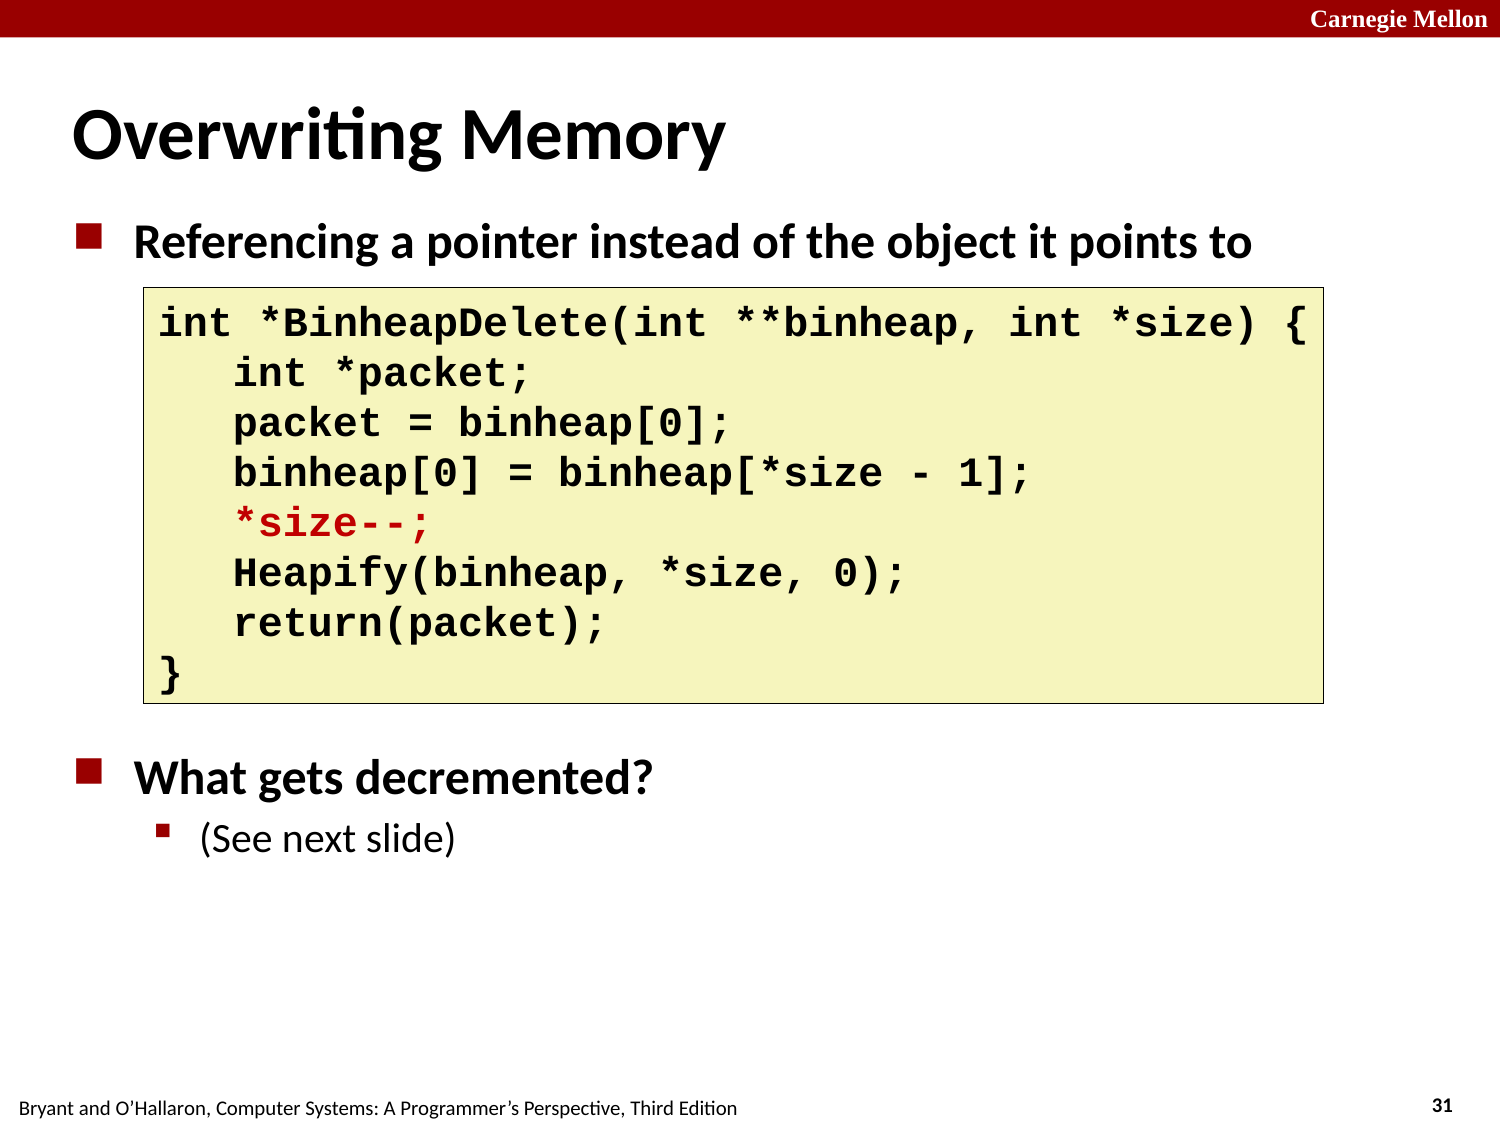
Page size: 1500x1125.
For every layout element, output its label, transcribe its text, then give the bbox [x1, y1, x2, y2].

list Referencing a pointer instead of the object it points to What gets decremented? (See next slide) [61, 205, 1426, 1063]
title Overwriting Memory [57, 71, 1488, 201]
text_box int *BinheapDelete(int **binheap, int *size) { int *packet; packet = binheap[0]; binheap[0] = binheap[*size - 1]; *size--; Heapify(binheap, *size, 0); return(packet); } [143, 287, 1323, 703]
